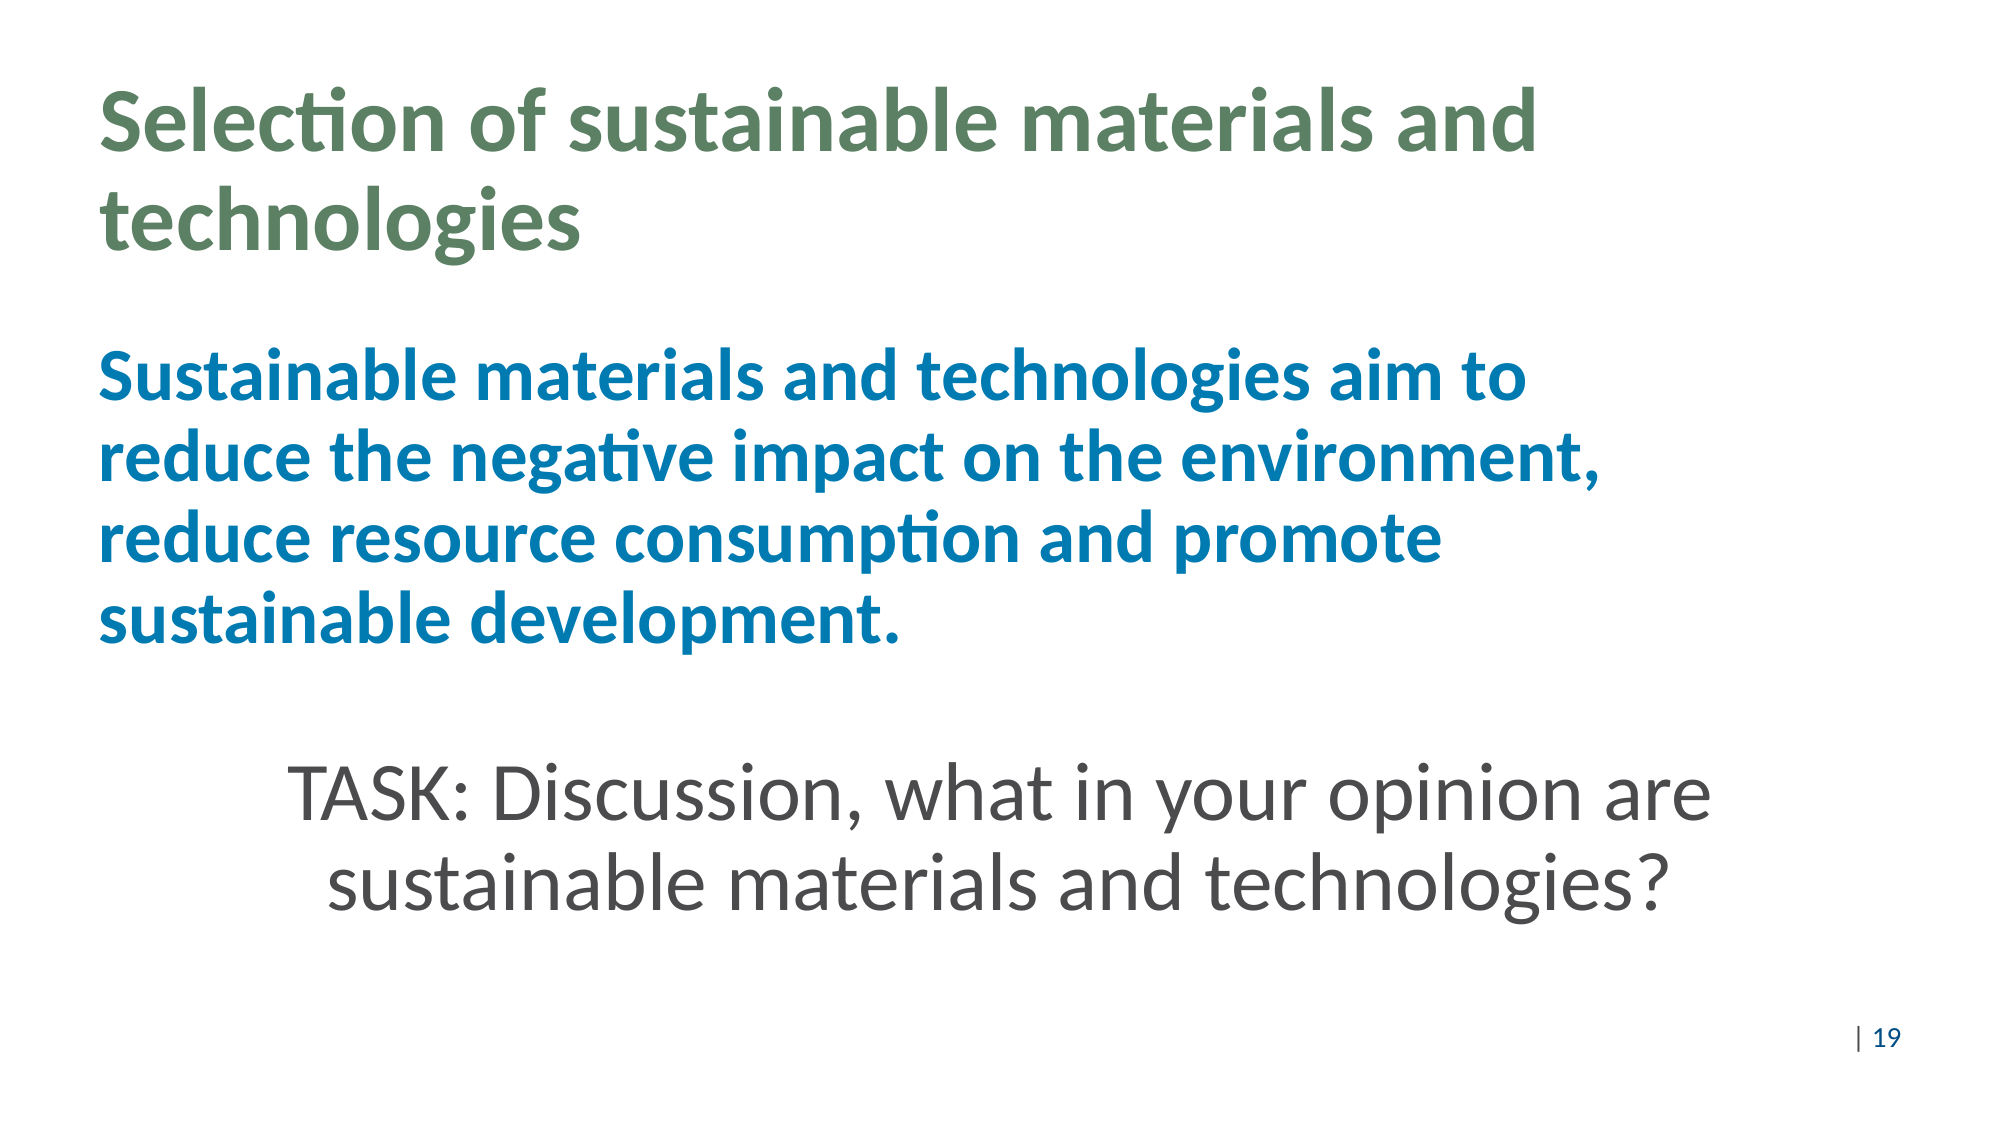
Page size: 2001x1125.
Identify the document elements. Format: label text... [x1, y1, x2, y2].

list TASK: Discussion, what in your opinion are sustainable materials and technologies? [124, 741, 1876, 1125]
title Selection of sustainable materials and technologies [84, 63, 1759, 280]
list Sustainable materials and technologies aim to reduce the negative impact on the environment, reduce resource consumption and promote sustainable development. [84, 328, 1759, 660]
